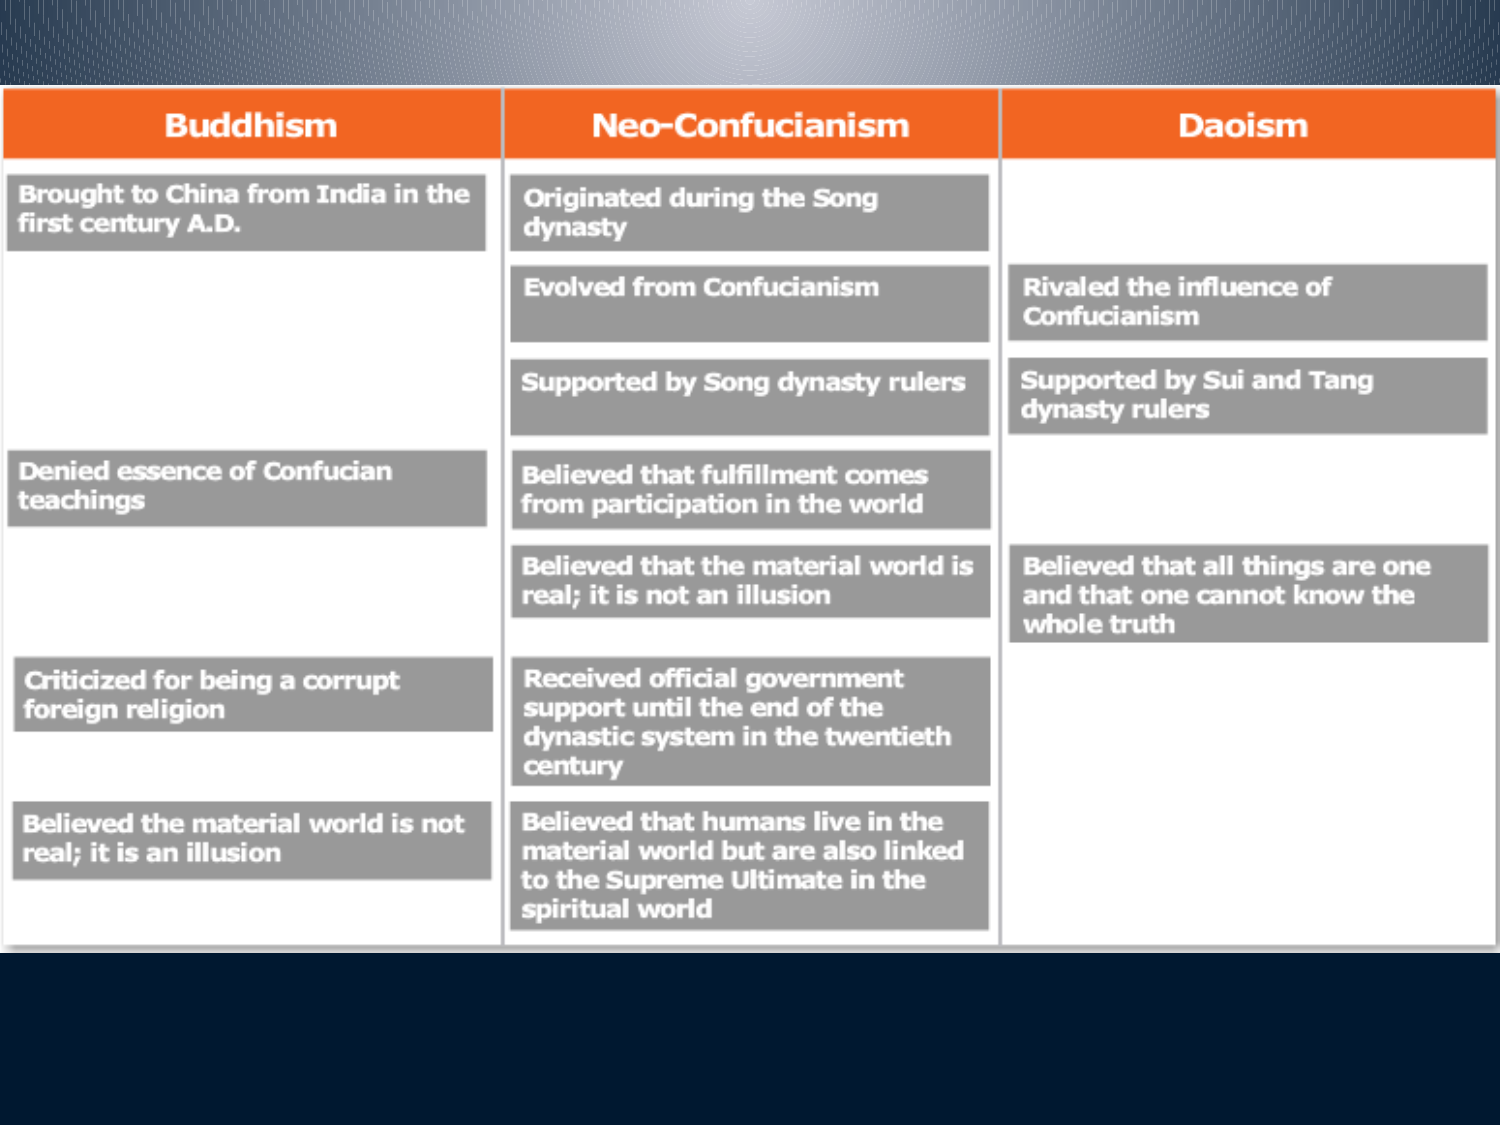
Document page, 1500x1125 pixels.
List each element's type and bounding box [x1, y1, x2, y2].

picture [0, 85, 1500, 953]
